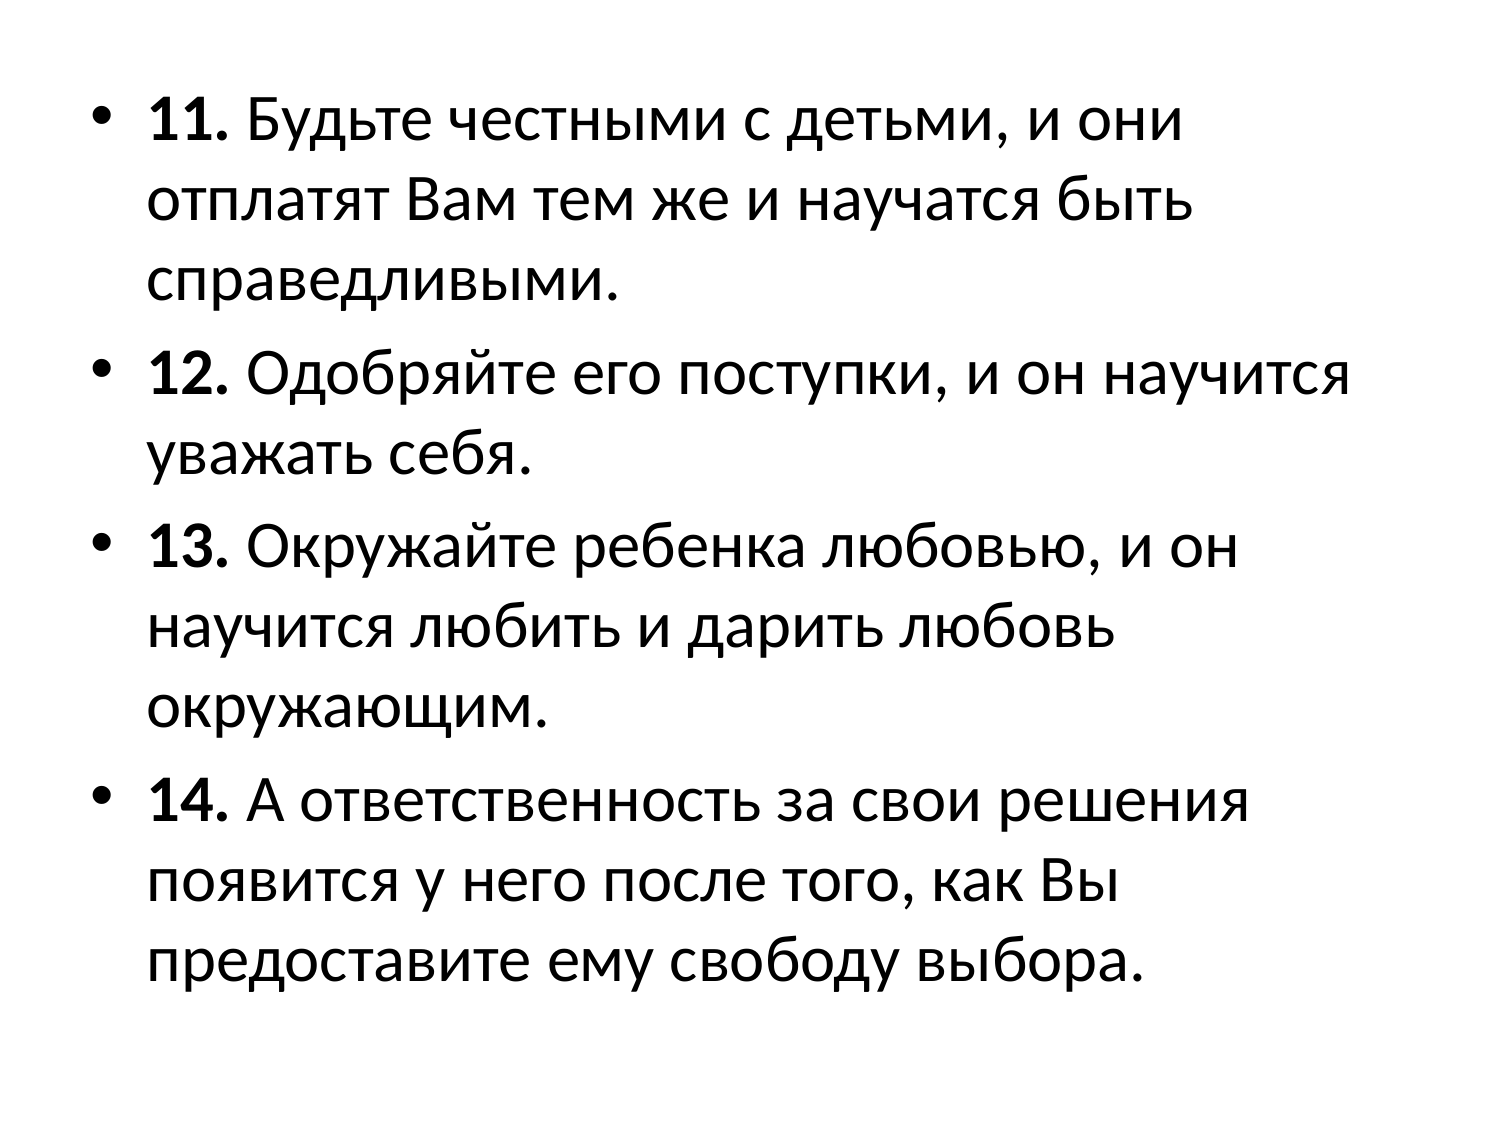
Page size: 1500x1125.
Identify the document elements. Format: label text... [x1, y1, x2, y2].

list 11. Будьте честными с детьми, и они отплатят Вам тем же и научатся быть справедливыми. 12. Одобряйте его поступки, и он научится уважать себя. 13. Окружайте ребенка любовью, и он научится любить и дарить любовь окружающим. 14. А ответственность за свои решения появится у него после того, как Вы предоставите ему свободу выбора. [75, 66, 1425, 1005]
